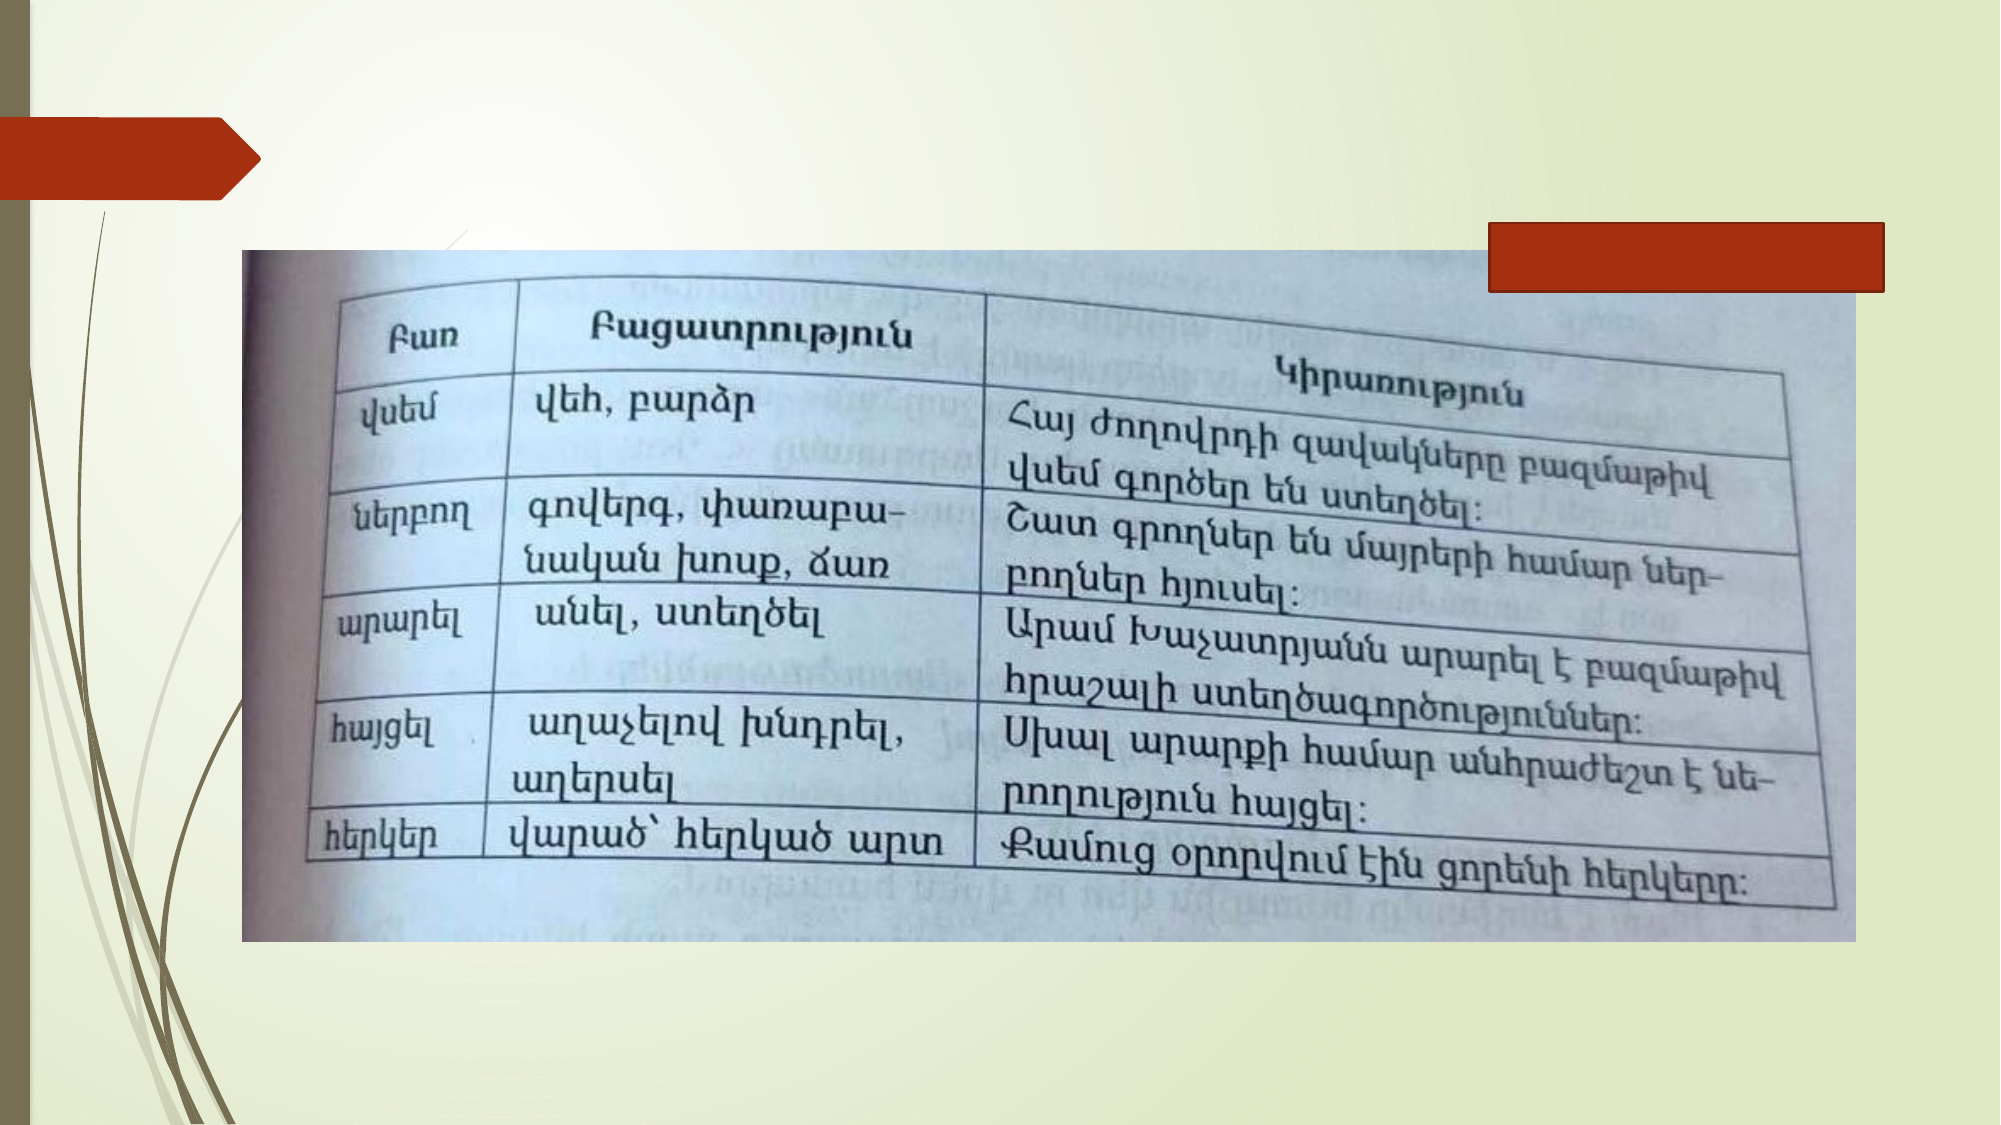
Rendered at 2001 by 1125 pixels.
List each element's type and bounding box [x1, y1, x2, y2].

picture [241, 250, 1856, 942]
text_box [1488, 222, 1885, 293]
